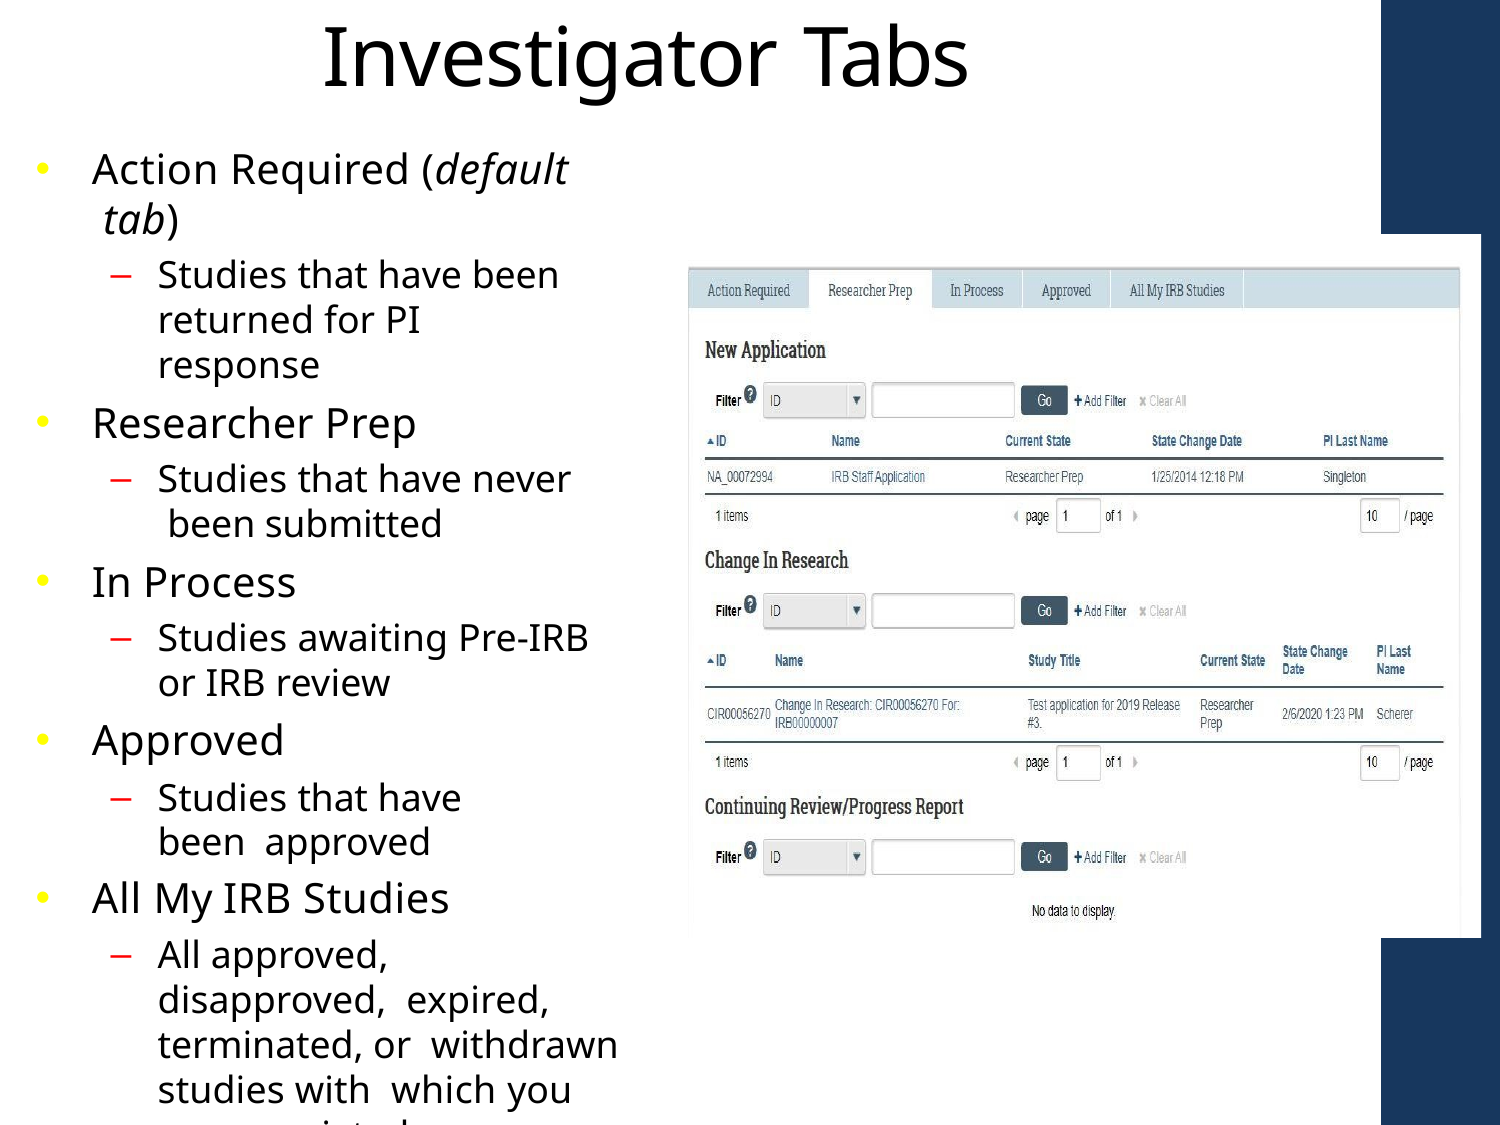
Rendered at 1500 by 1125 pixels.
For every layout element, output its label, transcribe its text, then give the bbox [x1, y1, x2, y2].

title Investigator Tabs [320, 4, 980, 193]
text_box [664, 234, 1482, 938]
text_box Action Required (default tab) Studies that have been returned for PI response Researcher Prep Studies that have never been submitted In Process Studies awaiting Pre-IRB or IRB review Approved Studies that have been approved All My IRB Studies All approved, disapproved, expired, terminated, or withdrawn studies with which you are associated. [33, 142, 626, 1125]
